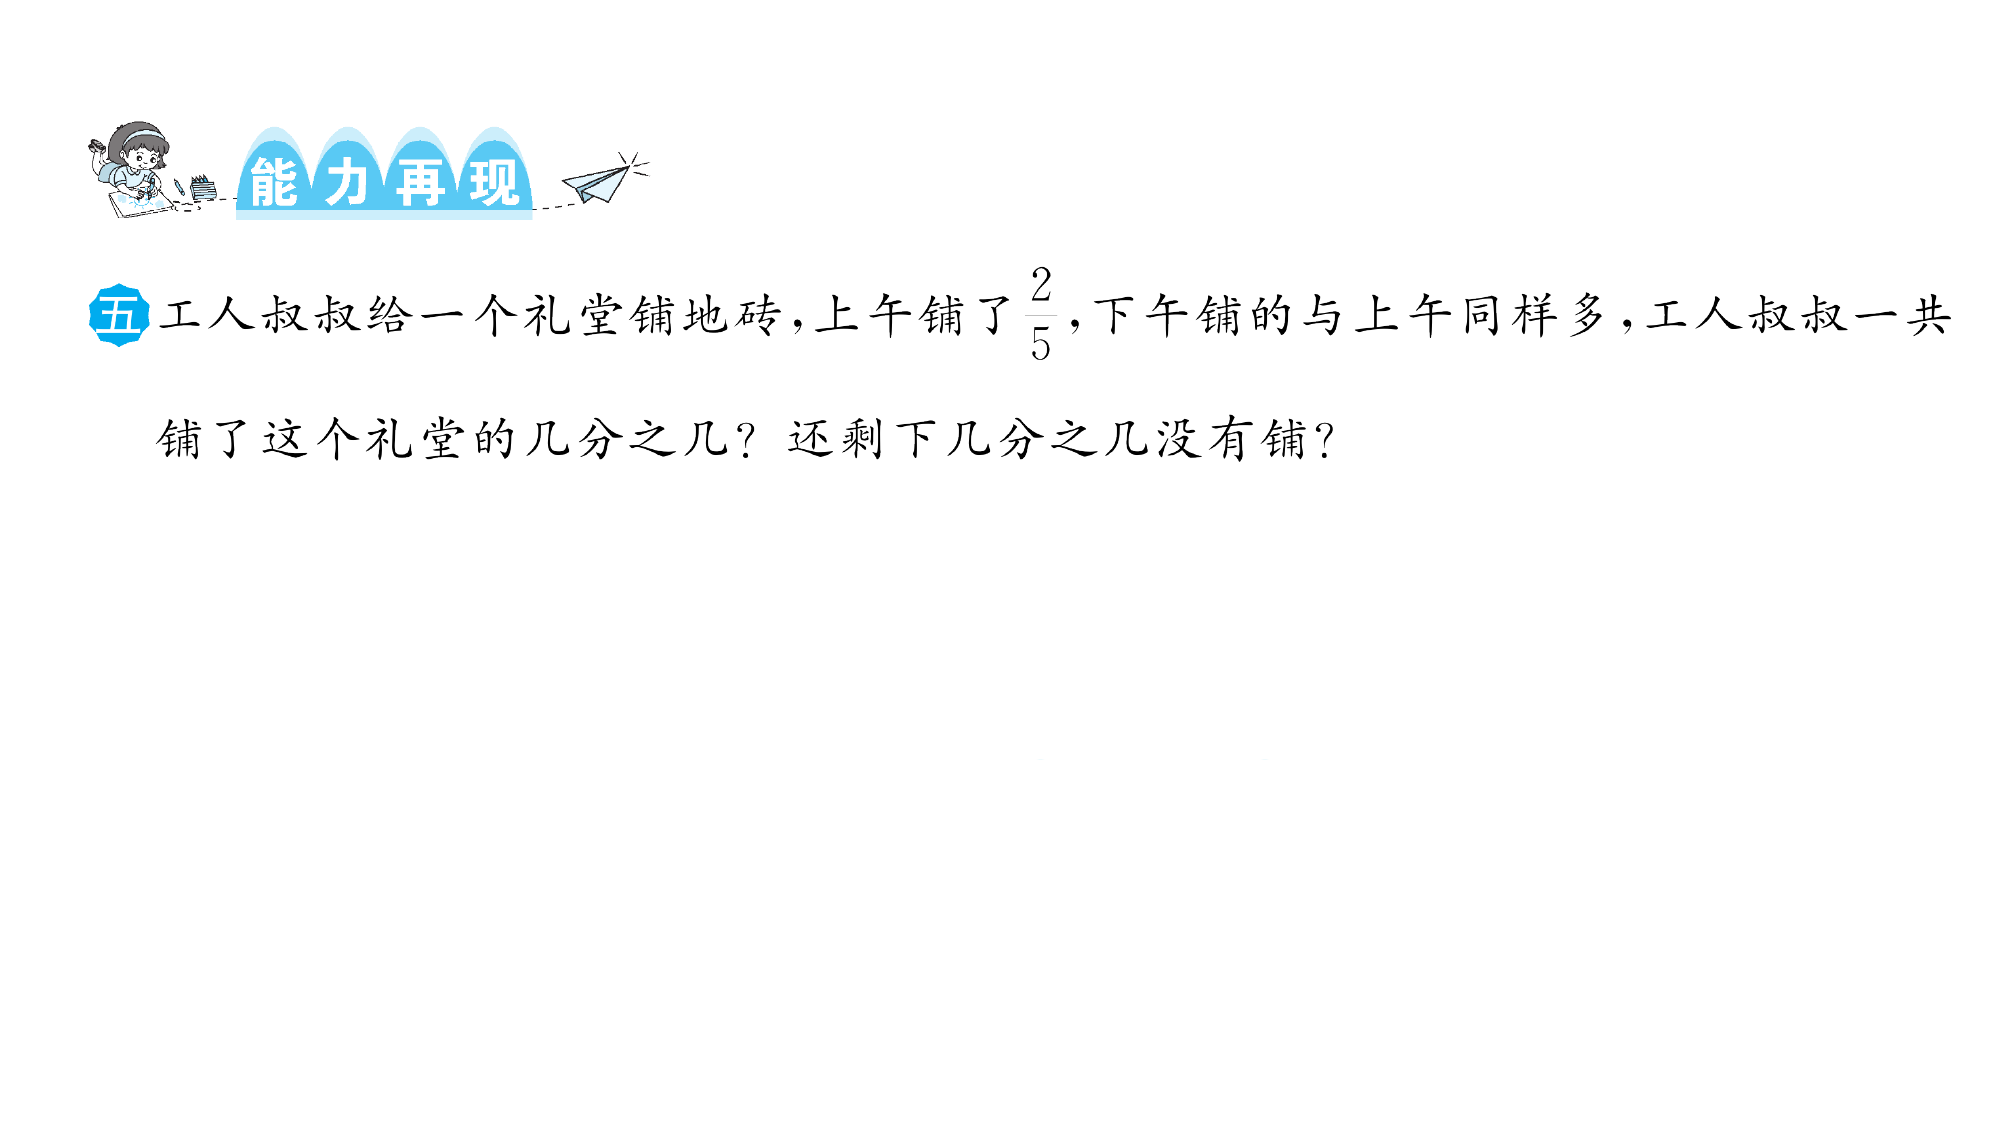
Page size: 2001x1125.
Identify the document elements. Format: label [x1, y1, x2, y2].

picture [84, 93, 1974, 762]
